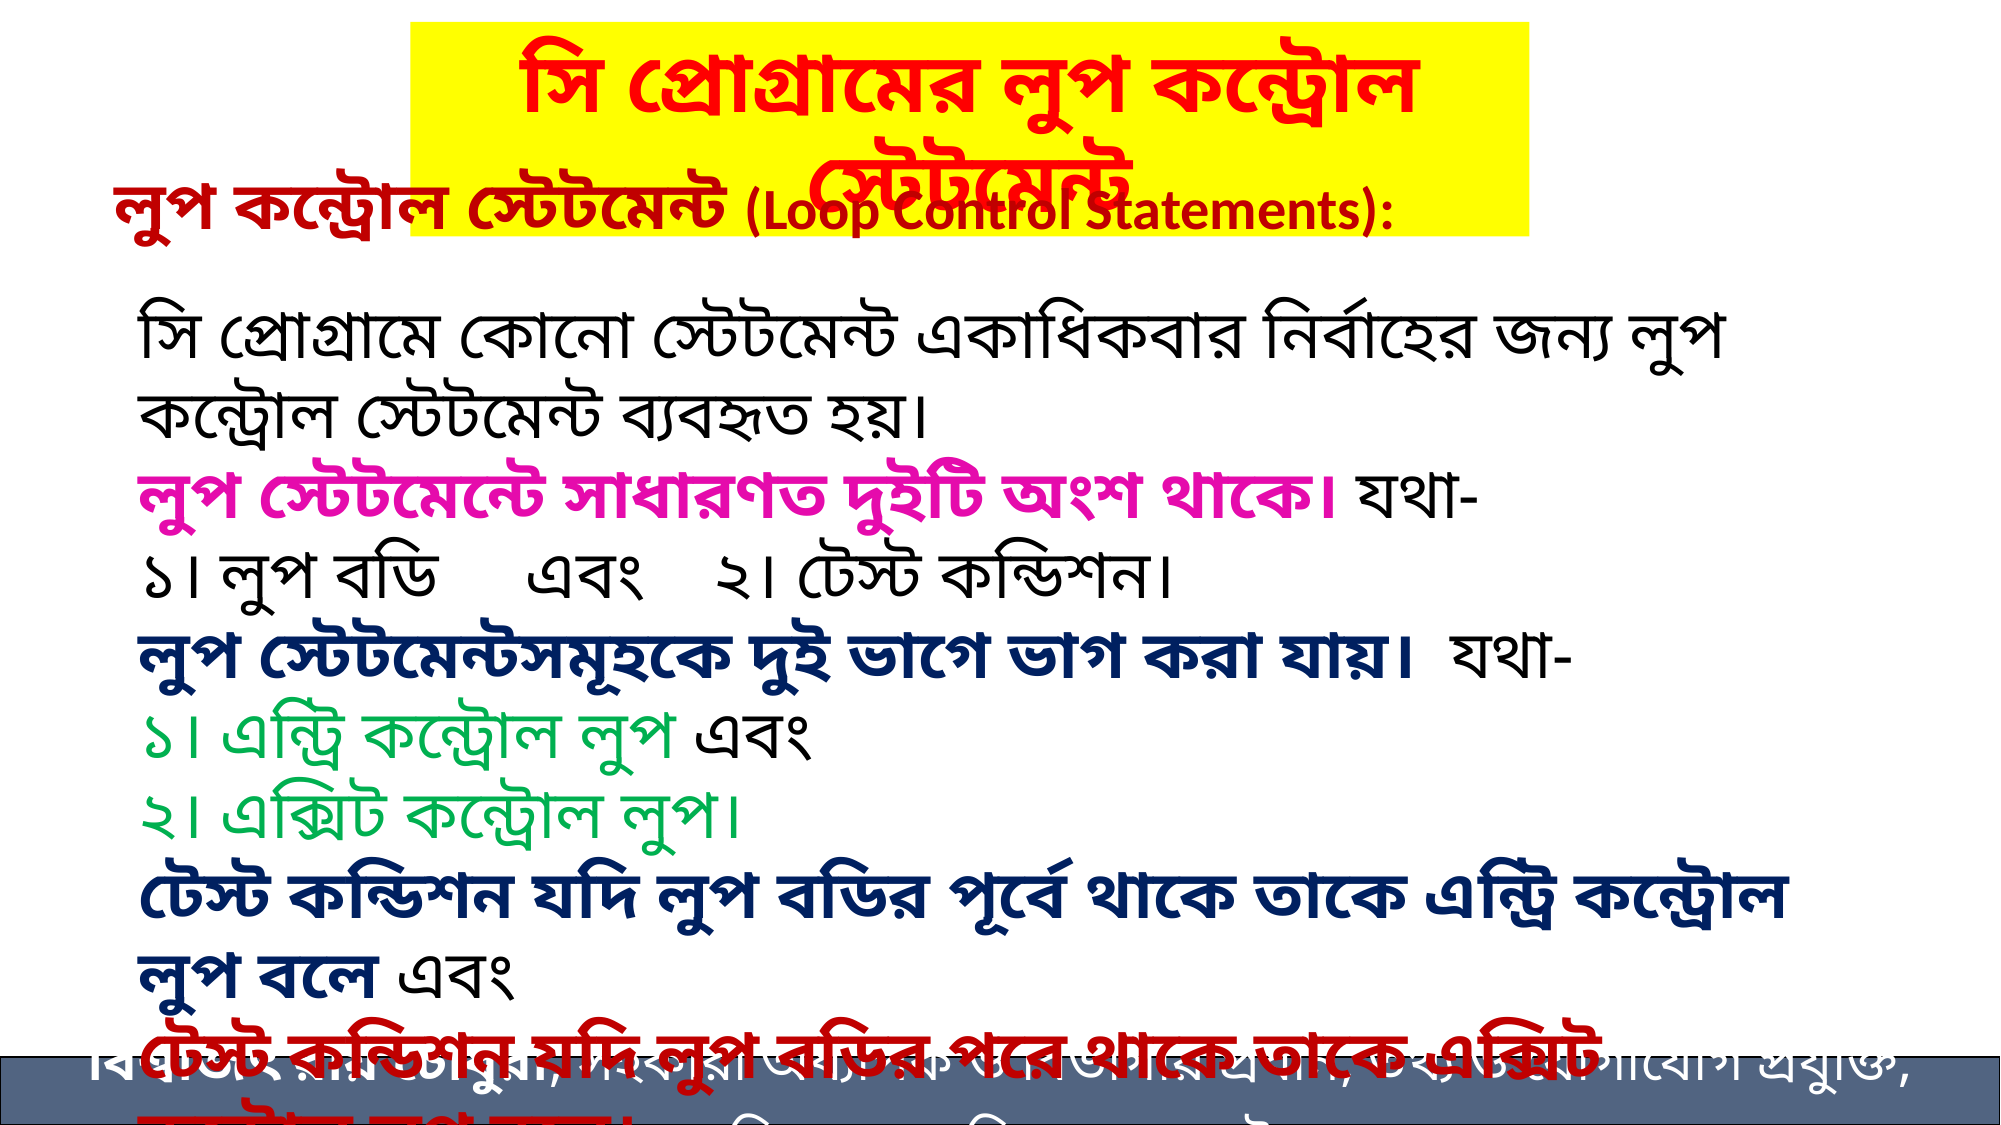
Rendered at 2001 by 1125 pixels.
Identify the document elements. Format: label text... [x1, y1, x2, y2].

text_box সি প্রোগ্রামে কোনো স্টেটমেন্ট একাধিকবার নির্বাহের জন্য লুপ কন্ট্রোল স্টেটমেন্ট ব্যবহৃত হয়। লুপ স্টেটমেন্টে সাধারণত দুইটি অংশ থাকে। যথা- ১। লুপ বডি এবং ২। টেস্ট কন্ডিশন। লুপ স্টেটমেন্টসমূহকে দুই ভাগে ভাগ করা যায়। যথা- ১। এন্ট্রি কন্ট্রোল লুপ এবং ২। এক্সিট কন্ট্রোল লুপ। টেস্ট কন্ডিশন যদি লুপ বডির পূর্বে থাকে তাকে এন্ট্রি কন্ট্রোল লুপ বলে এবং টেস্ট কন্ডিশন যদি লুপ বডির পরে থাকে তাকে এক্সিট কন্ট্রোল লুপ বলে। [123, 284, 1827, 1125]
text_box লুপ কন্ট্রোল স্টেটমেন্ট (Loop Control Statements): [99, 181, 1410, 251]
text_box বিশ্বজিৎ রায় চৌধুরী, সহকারী অধ্যাপক ও বিভাগীয় প্রধান, তথ্য ও যোগাযোগ প্রযুক্তি, রাংগুনিয়া সরকারি কলেজ, চট্টগ্রাম। [1827, 1056, 2000, 1125]
text_box সি প্রোগ্রামের লুপ কন্ট্রোল স্টেটমেন্ট [410, 21, 1530, 237]
text_box বিশ্বজিৎ রায় চৌধুরী, সহকারী অধ্যাপক ও বিভাগীয় প্রধান, তথ্য ও যোগাযোগ প্রযুক্তি, রাংগুনিয়া সরকারি কলেজ, চট্টগ্রাম। [0, 1056, 123, 1125]
